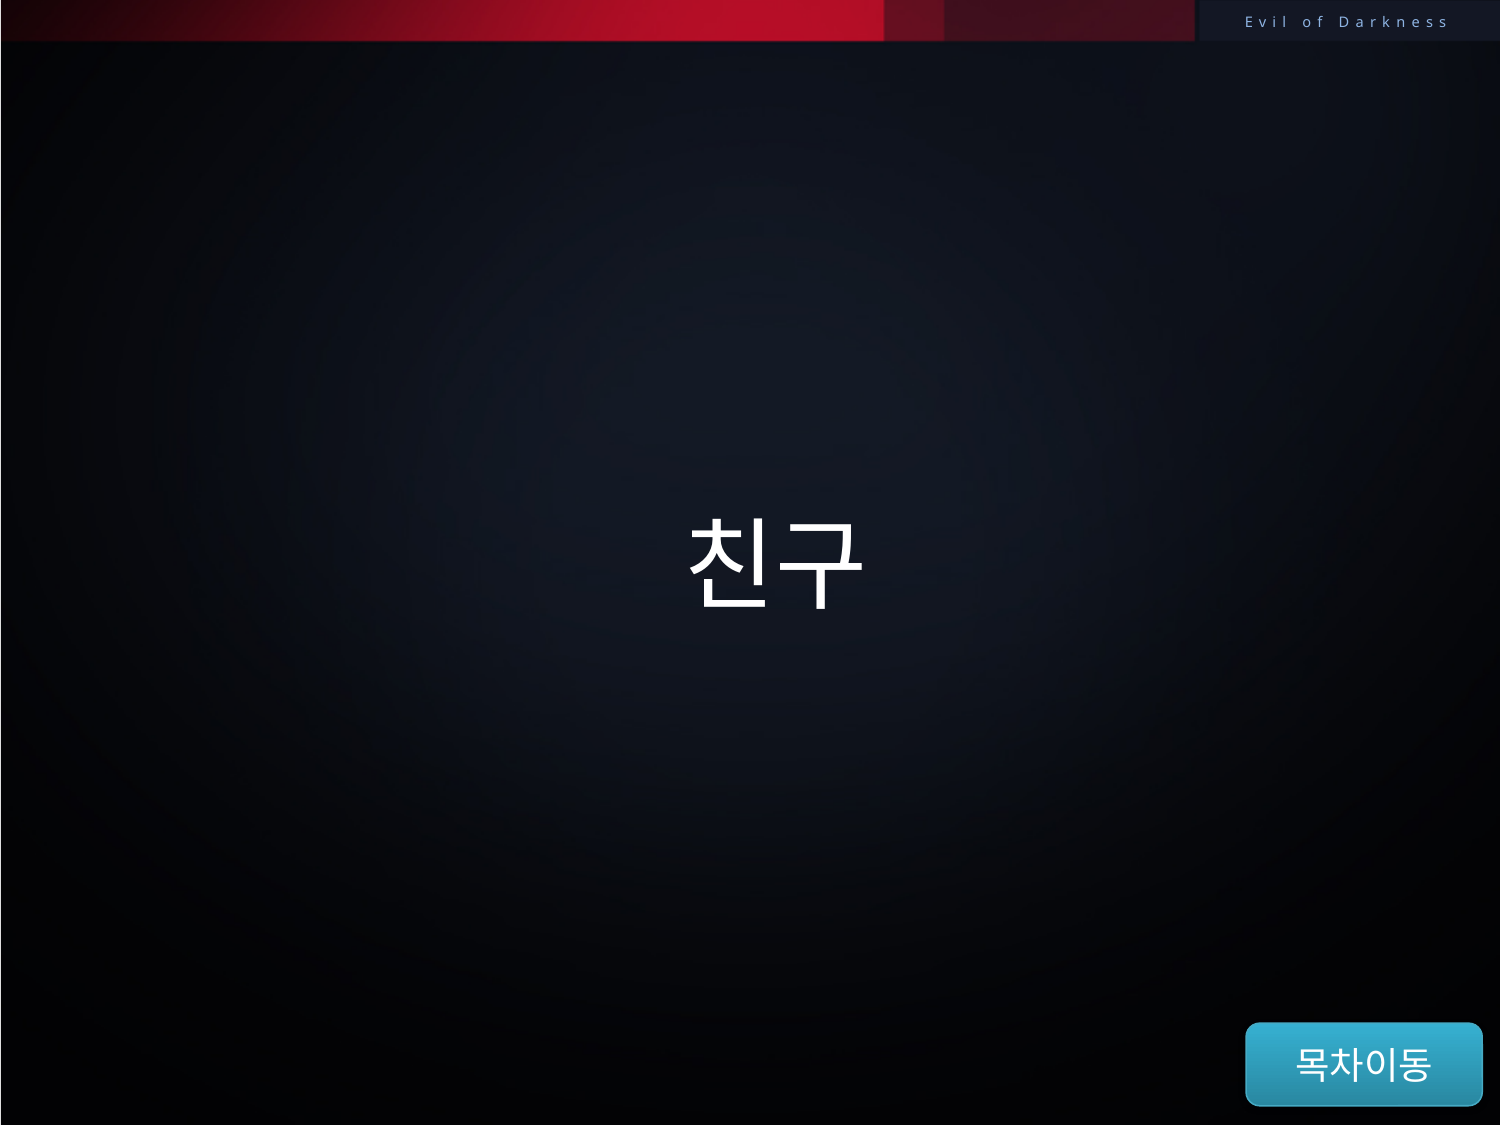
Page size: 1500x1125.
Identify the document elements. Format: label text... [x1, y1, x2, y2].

text_box 목차이동 [1245, 1022, 1484, 1107]
picture [0, 0, 1500, 1125]
text_box 친구 [668, 494, 883, 629]
